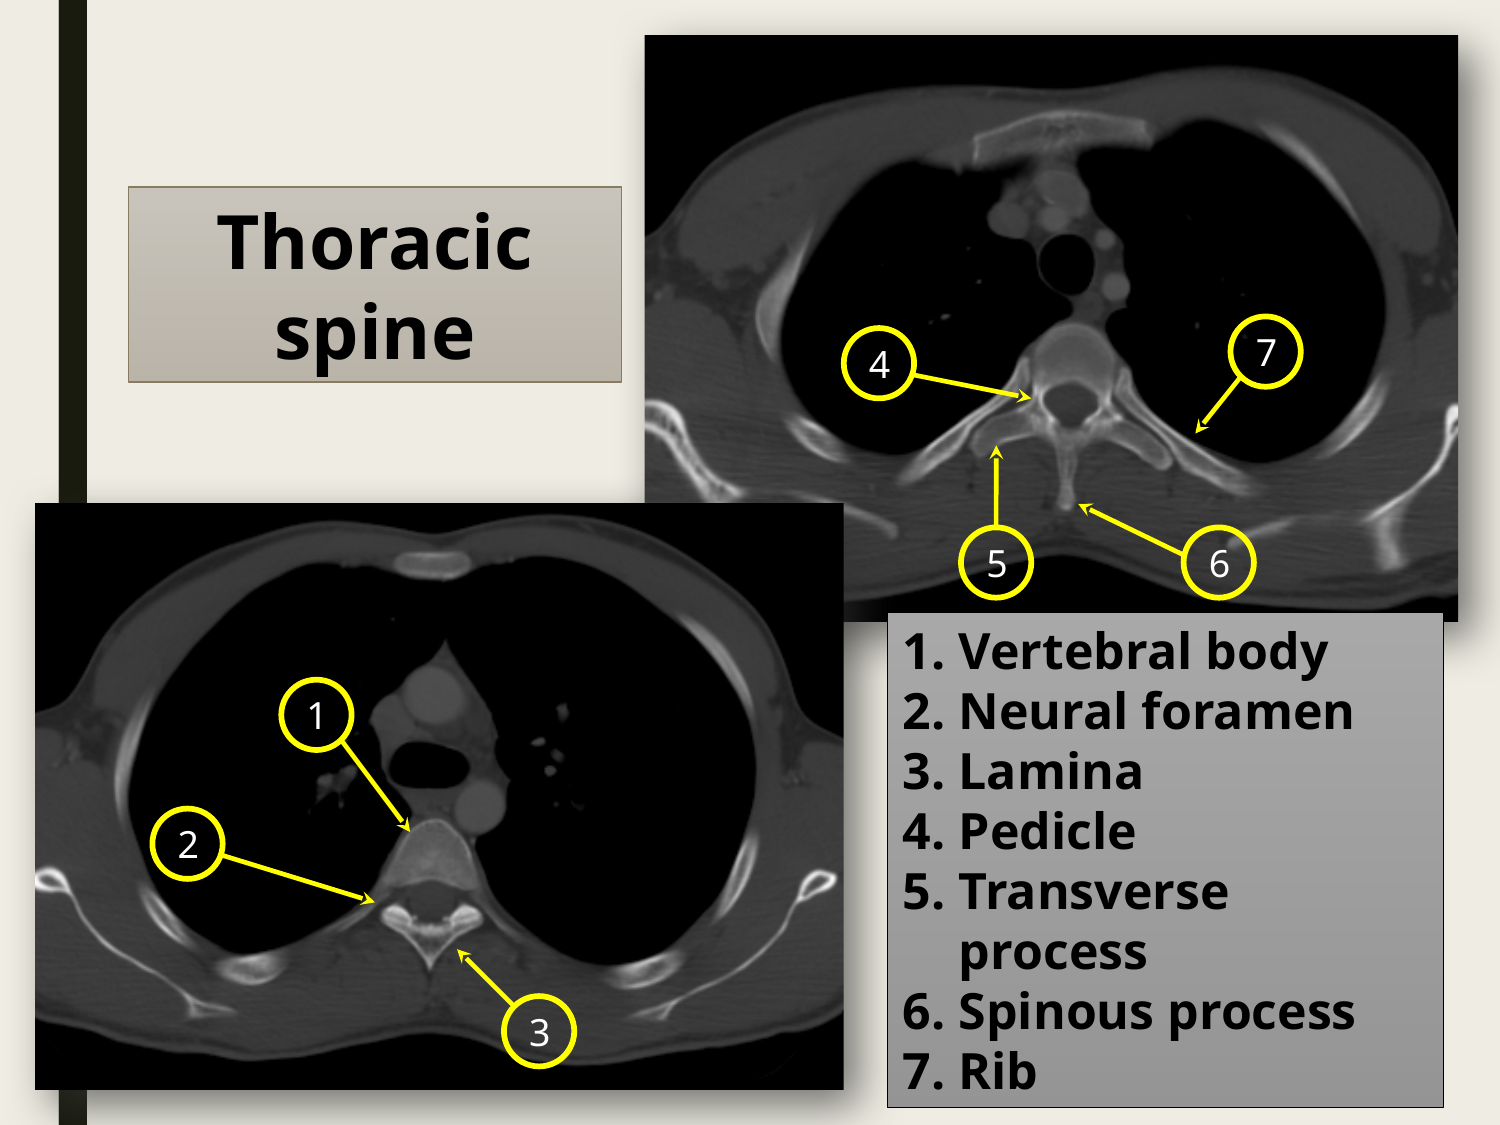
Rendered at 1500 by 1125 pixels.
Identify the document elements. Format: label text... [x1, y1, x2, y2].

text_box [456, 948, 516, 1008]
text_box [222, 855, 376, 903]
picture [34, 34, 1459, 1091]
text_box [913, 374, 1032, 399]
text_box Vertebral body Neural foramen Lamina Pedicle Transverse process Spinous process Rib [887, 629, 1444, 1108]
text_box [327, 749, 423, 821]
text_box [1077, 503, 1184, 556]
text_box Thoracic spine [128, 186, 622, 382]
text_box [1189, 380, 1249, 428]
